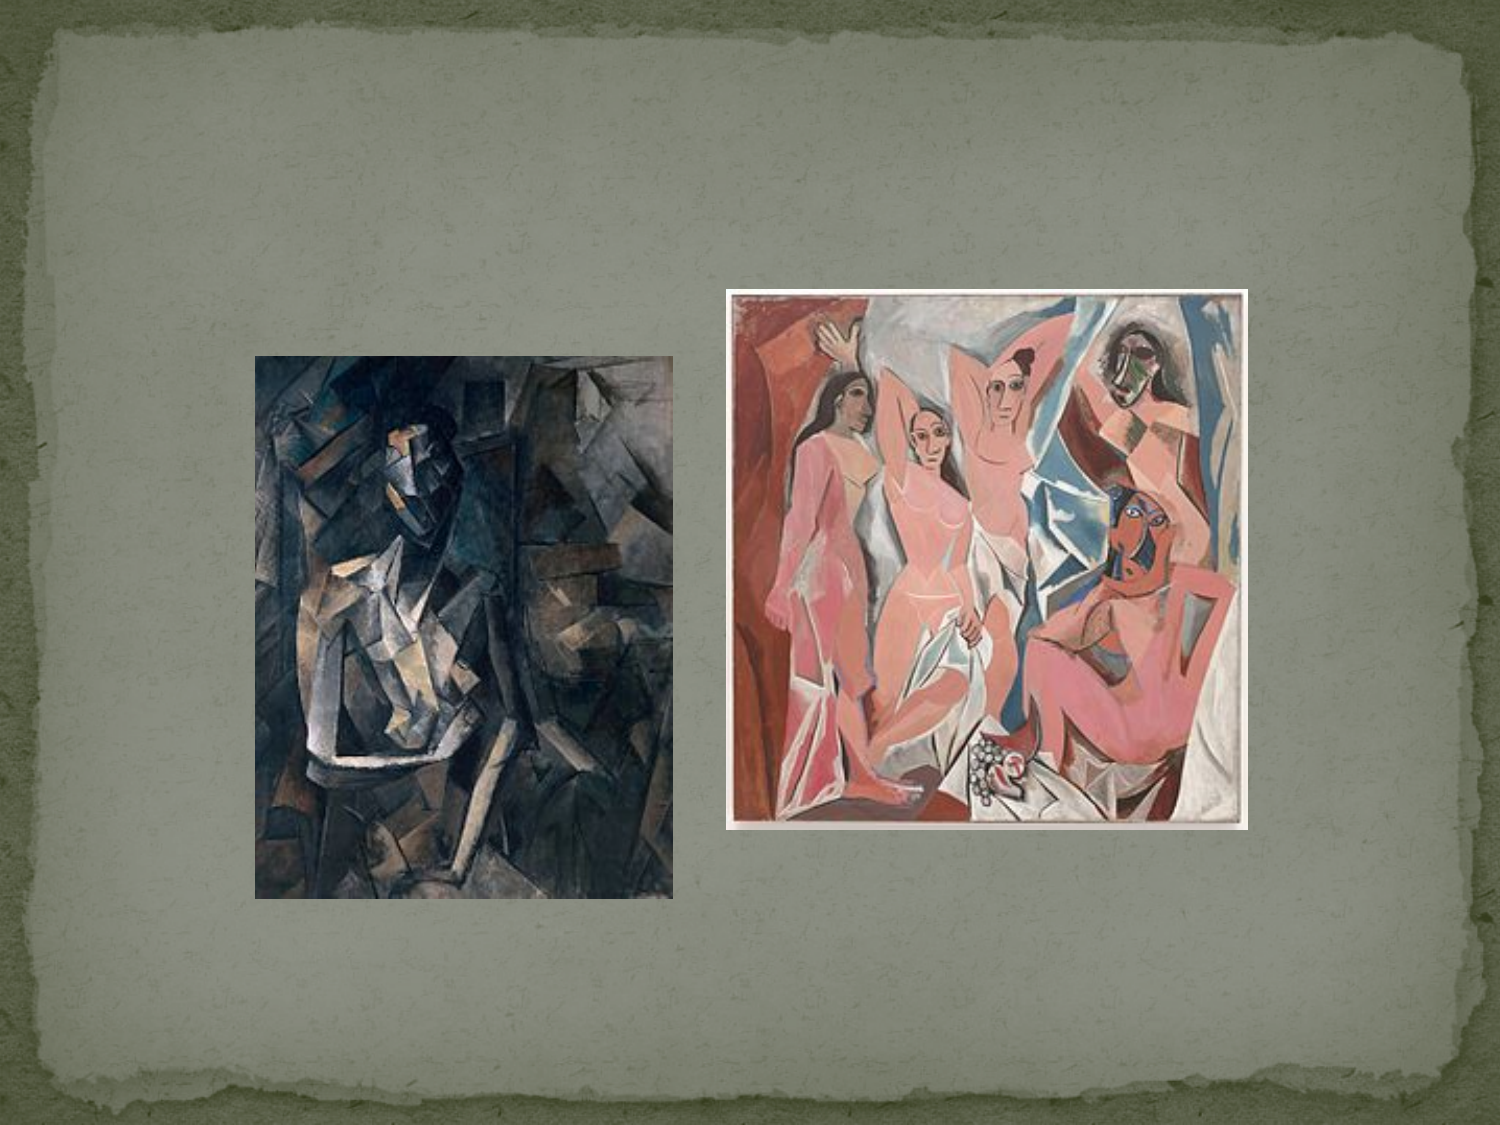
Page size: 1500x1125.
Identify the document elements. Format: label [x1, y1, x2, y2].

picture [255, 356, 673, 899]
picture [726, 289, 1248, 830]
